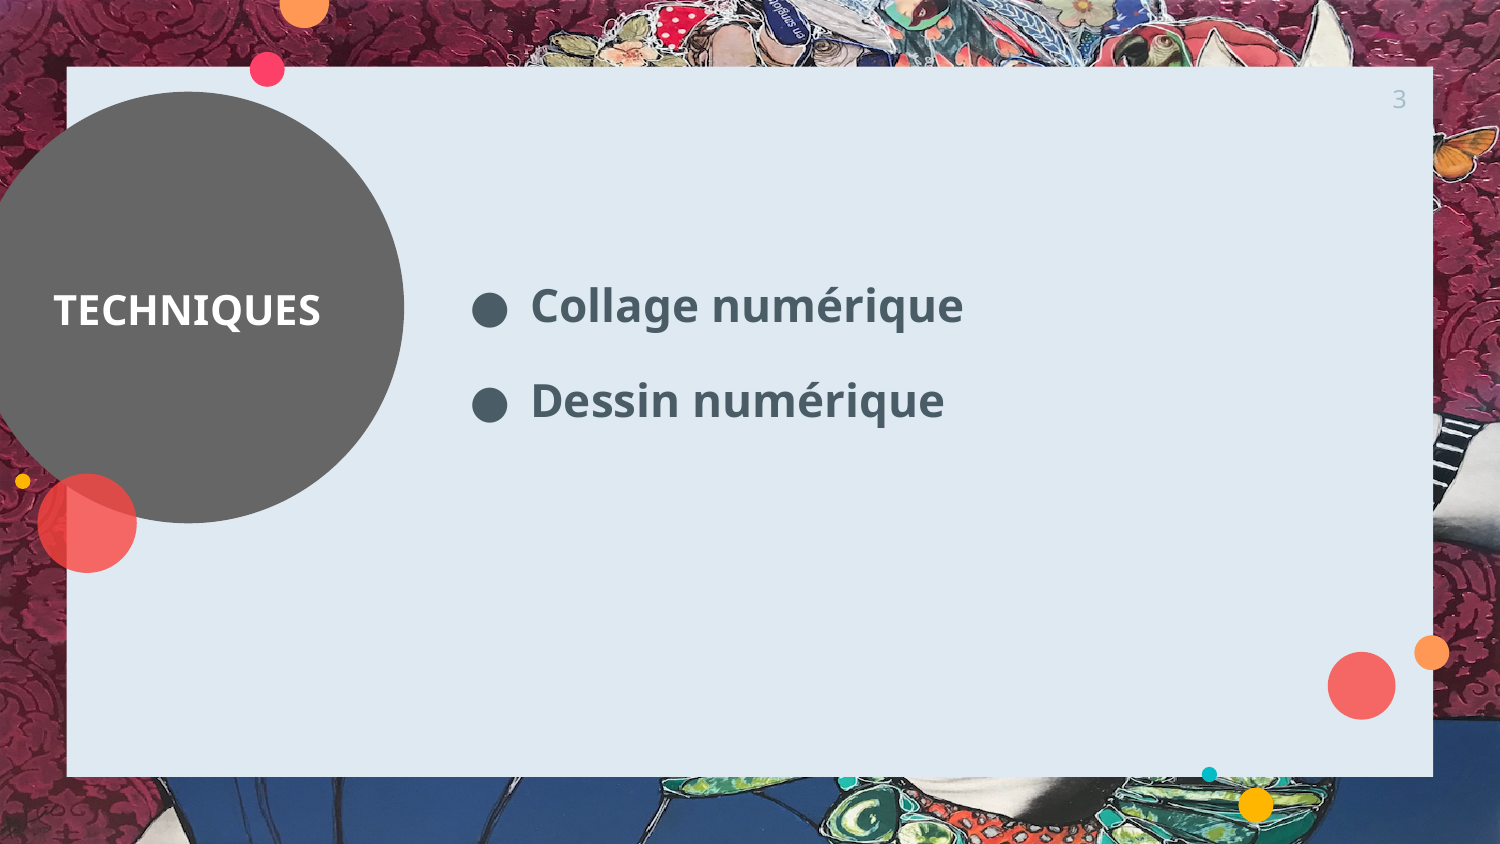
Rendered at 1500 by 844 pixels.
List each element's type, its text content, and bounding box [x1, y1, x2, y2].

list Collage numérique Dessin numérique [440, 234, 1353, 684]
title TECHNIQUES [11, 251, 364, 365]
slide_number 3 [1331, 68, 1422, 134]
picture [0, 0, 1500, 844]
